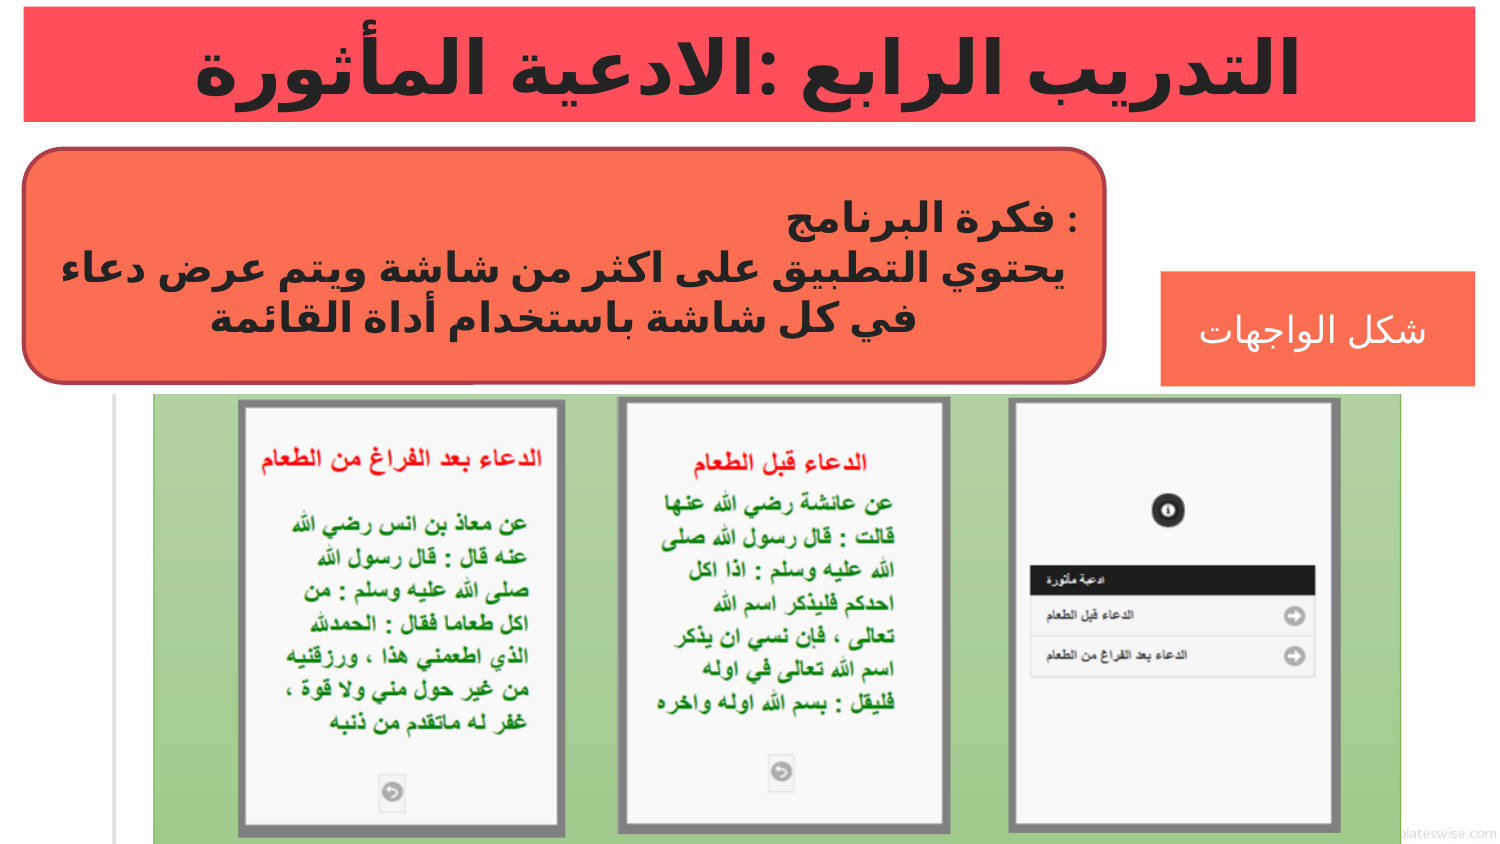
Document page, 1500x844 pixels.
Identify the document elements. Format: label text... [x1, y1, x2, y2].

text_box التدريب الرابع :الادعية المأثورة [23, 6, 1476, 122]
picture [0, 0, 1500, 844]
text_box شكل الواجهات [1159, 269, 1477, 389]
text_box فكرة البرنامج : يحتوي التطبيق على اكثر من شاشة ويتم عرض دعاء في كل شاشة باستخدام أداة القائمة [21, 146, 1107, 385]
